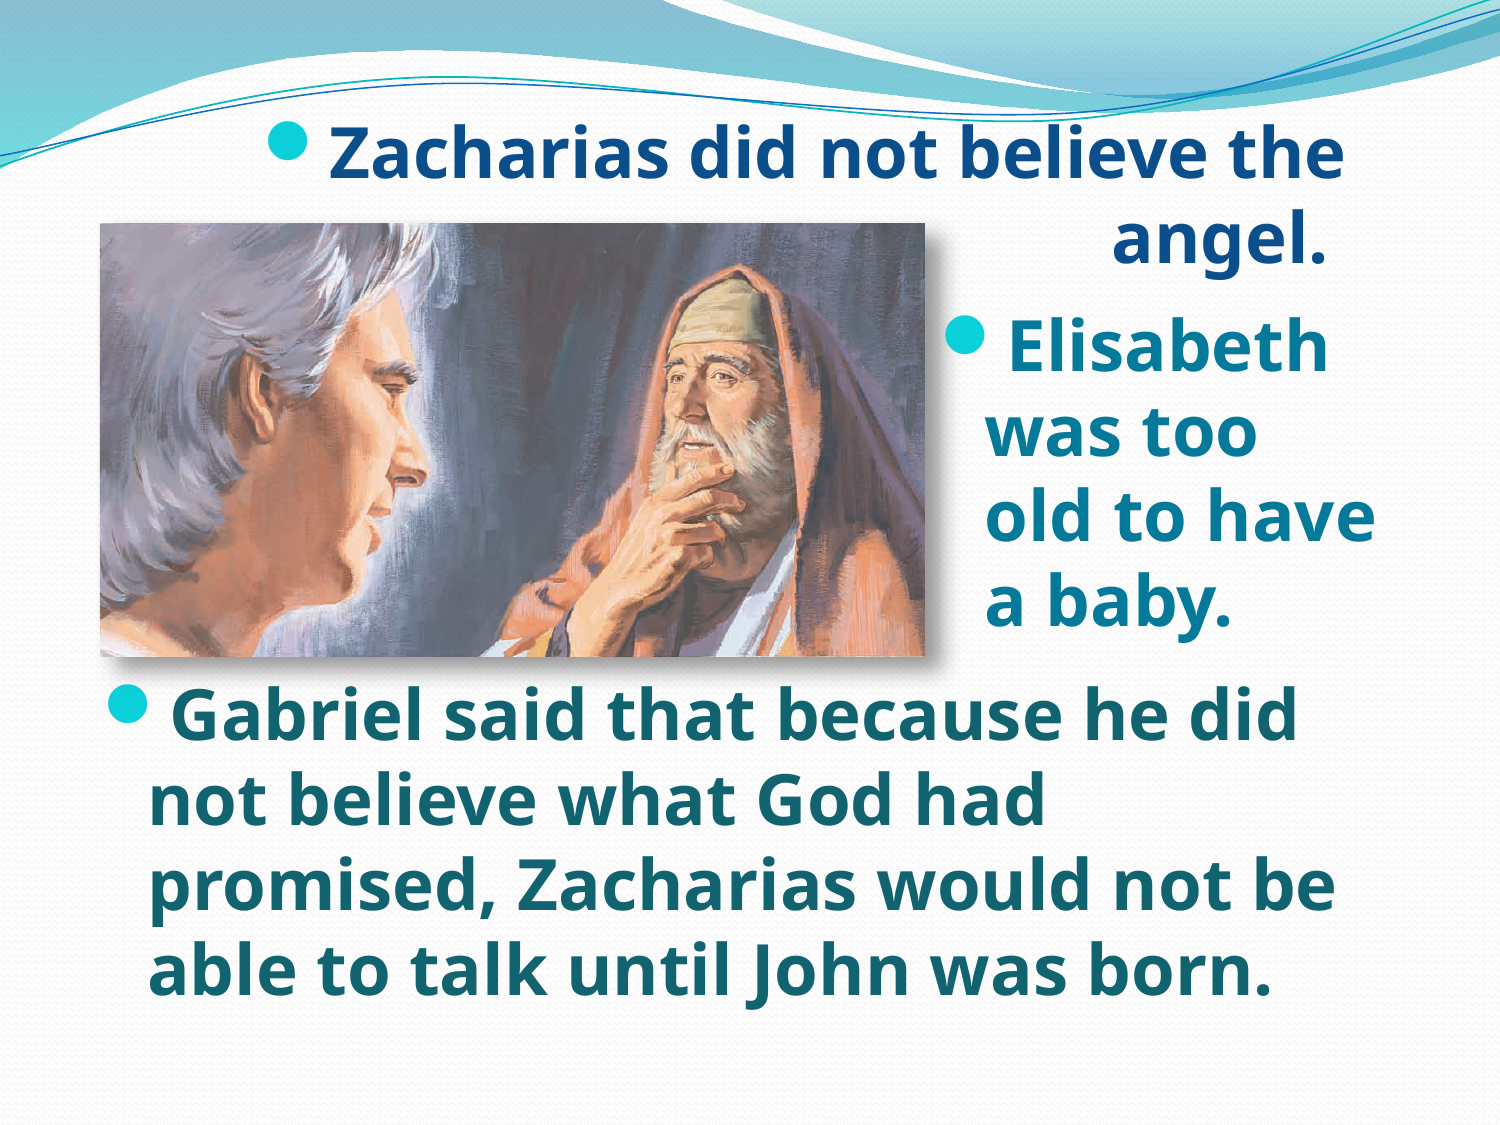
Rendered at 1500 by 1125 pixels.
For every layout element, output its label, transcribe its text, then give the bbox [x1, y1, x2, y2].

text_box Zacharias did not believe the angel. [99, 99, 1363, 293]
picture [99, 222, 926, 657]
text_box Elisabeth was too old to have a baby. [931, 293, 1401, 661]
list Gabriel said that because he did not believe what God had promised, Zacharias would not be able to talk until John was born. [87, 662, 1375, 1025]
